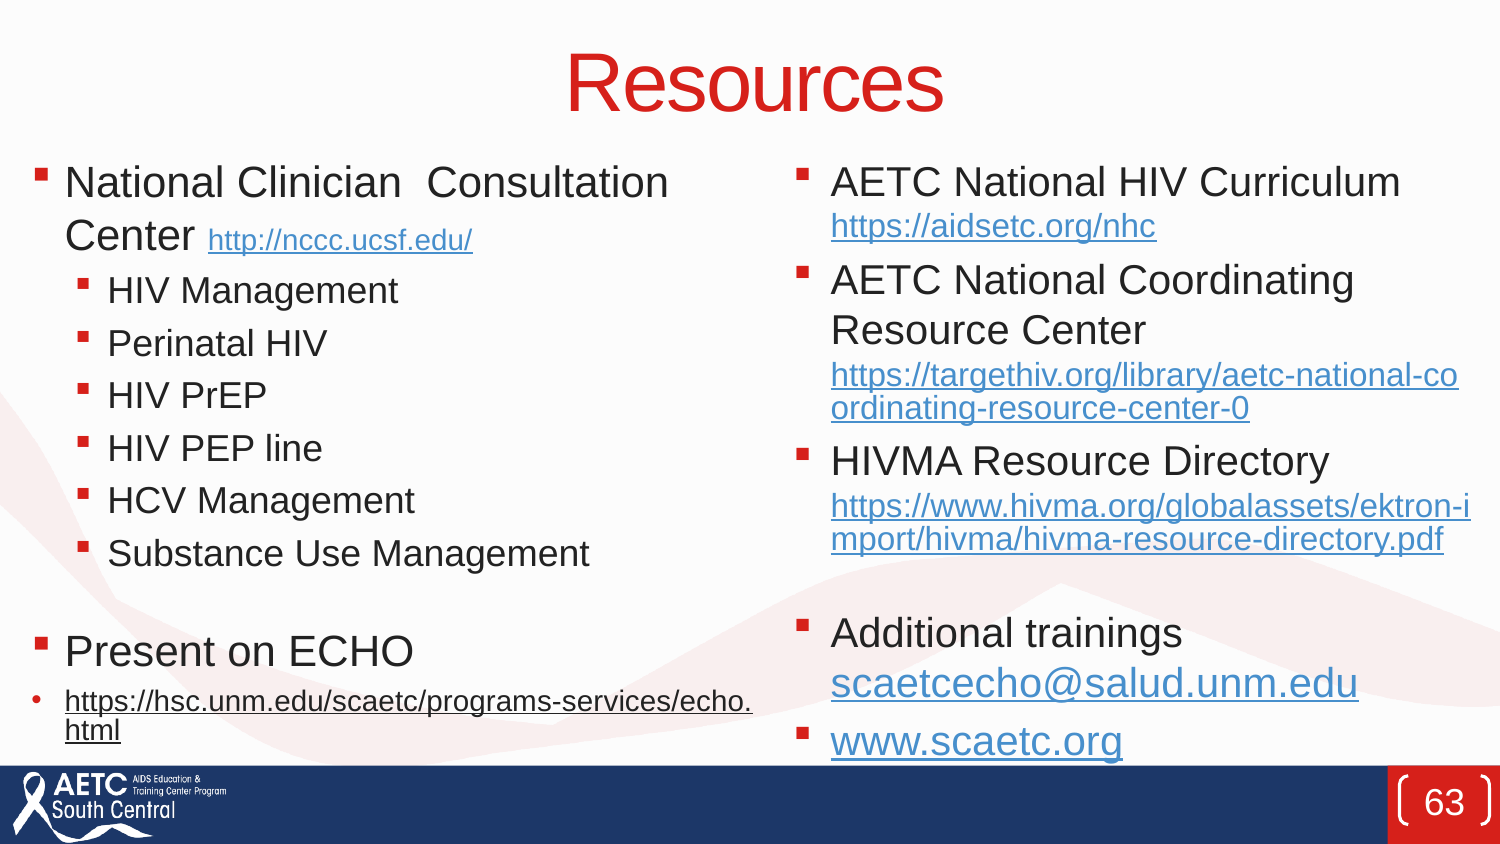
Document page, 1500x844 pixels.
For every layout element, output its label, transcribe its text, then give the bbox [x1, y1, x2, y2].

title Resources [243, 33, 1267, 122]
slide_number 63 [1397, 774, 1492, 827]
list AETC National HIV Curriculum https://aidsetc.org/nhc AETC National Coordinating Resource Center https://targethiv.org/library/aetc-national-coordinating-resource-center-0 HIVMA Resource Directory https://www.hivma.org/globalassets/ektron-import/hivma/hivma-resource-directory.pdf Additional trainings scaetcecho@salud.unm.edu www.scaetc.org [759, 146, 1490, 766]
picture [12, 770, 227, 844]
list National Clinician Consultation Center http://nccc.ucsf.edu/ HIV Management Perinatal HIV HIV PrEP HIV PEP line HCV Management Substance Use Management Present on ECHO https://hsc.unm.edu/scaetc/programs-services/echo.html​ [0, 146, 759, 766]
